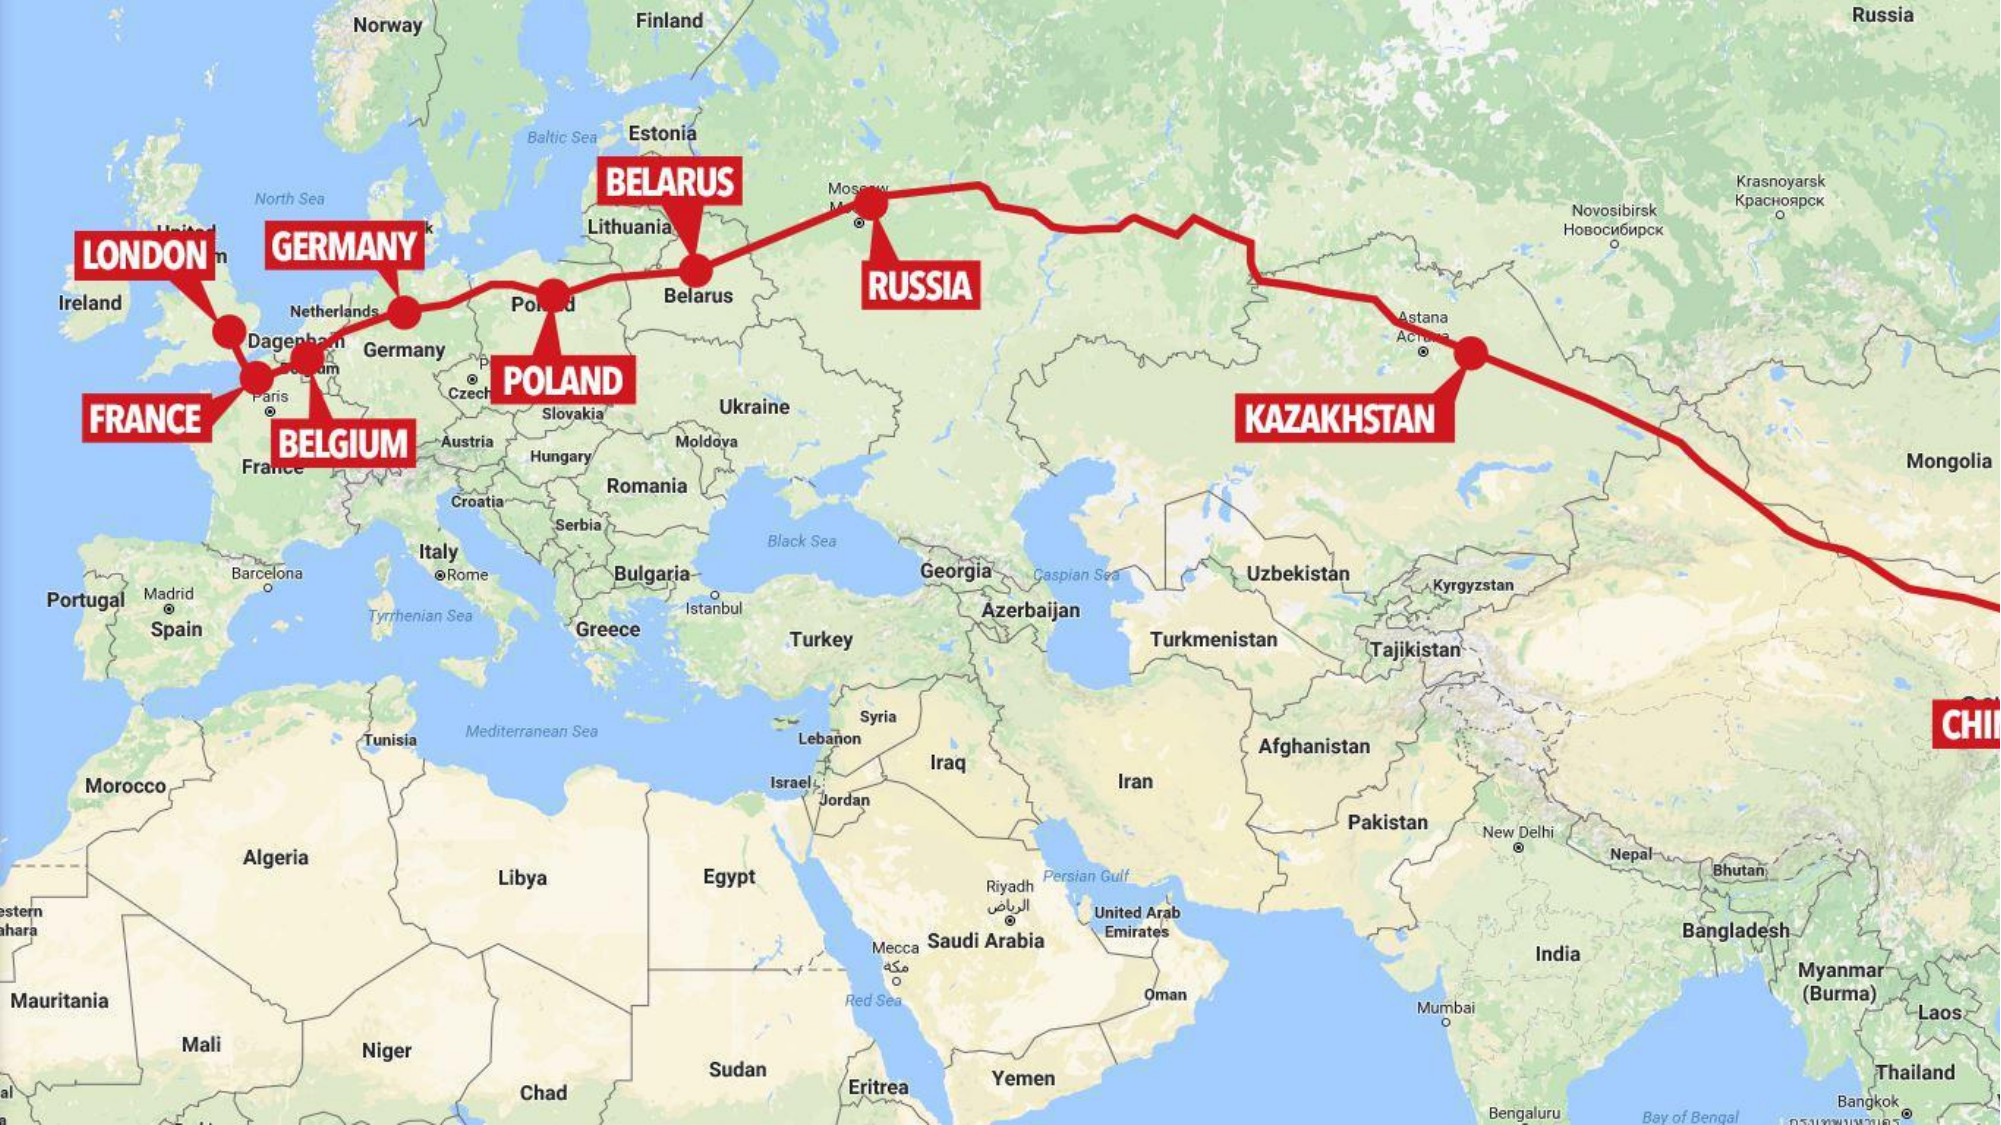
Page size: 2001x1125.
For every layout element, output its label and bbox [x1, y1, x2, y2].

list [0, 0, 2000, 1125]
